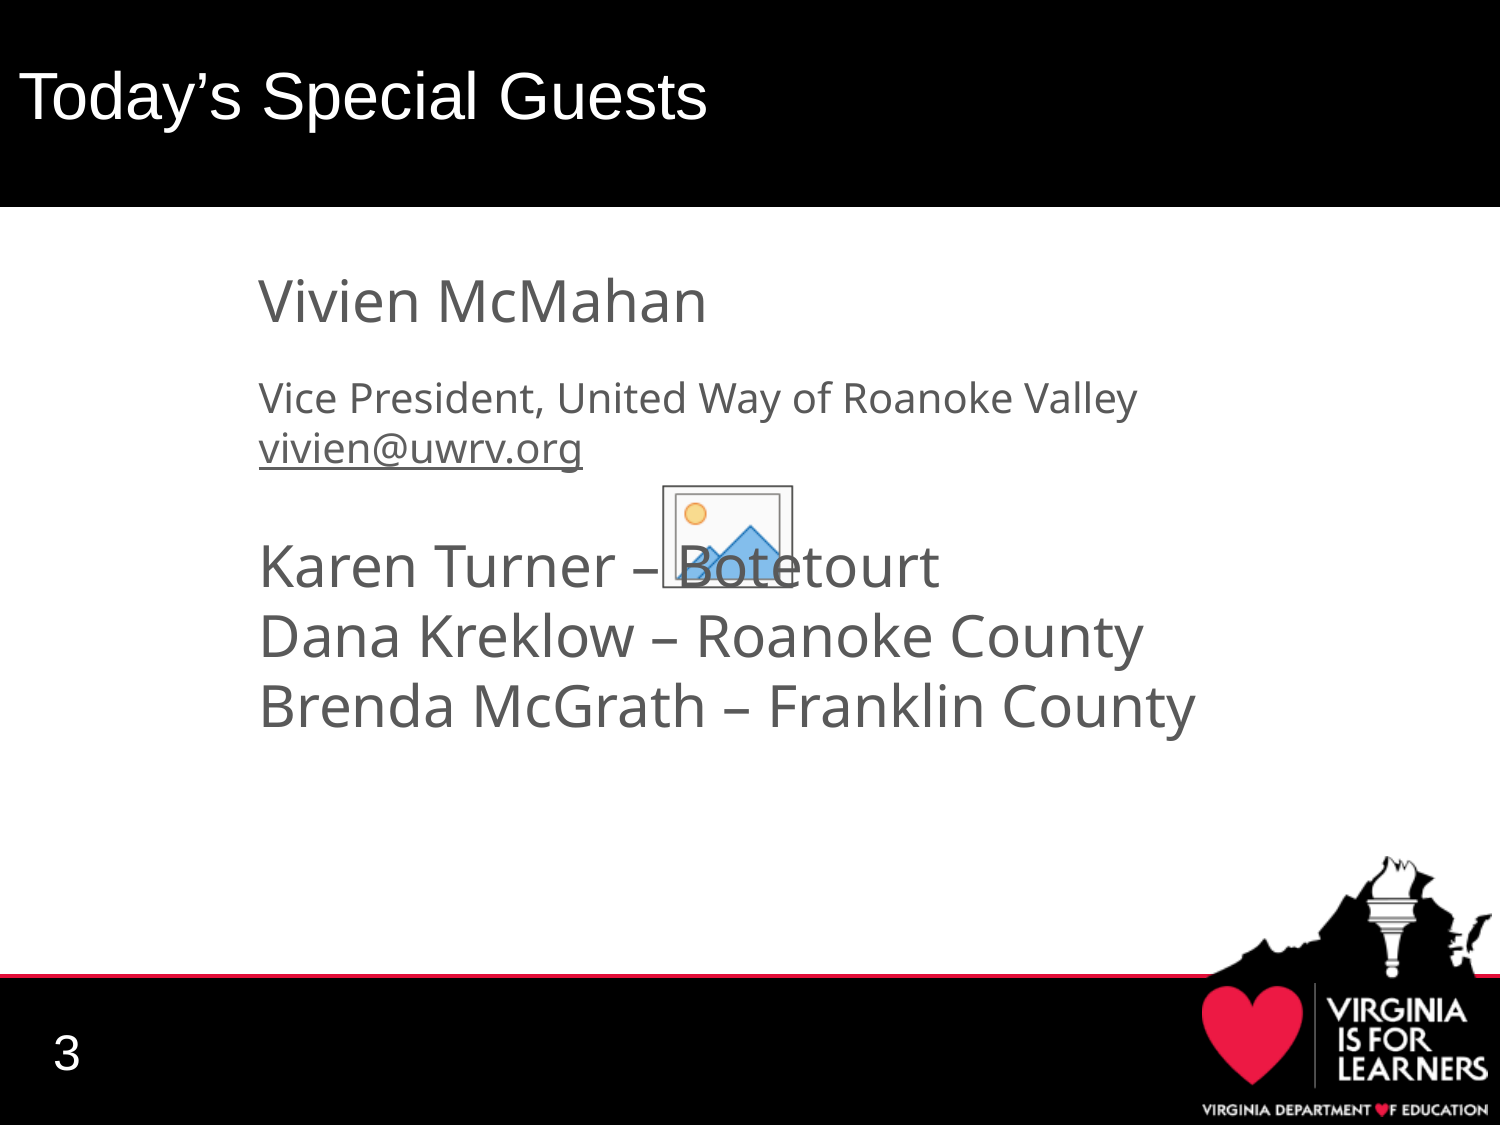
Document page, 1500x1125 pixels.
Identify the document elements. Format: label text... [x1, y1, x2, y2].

picture [1202, 983, 1488, 1117]
picture [1206, 856, 1492, 979]
picture [84, 256, 1371, 818]
title Today’s Special Guests [0, 0, 1500, 207]
